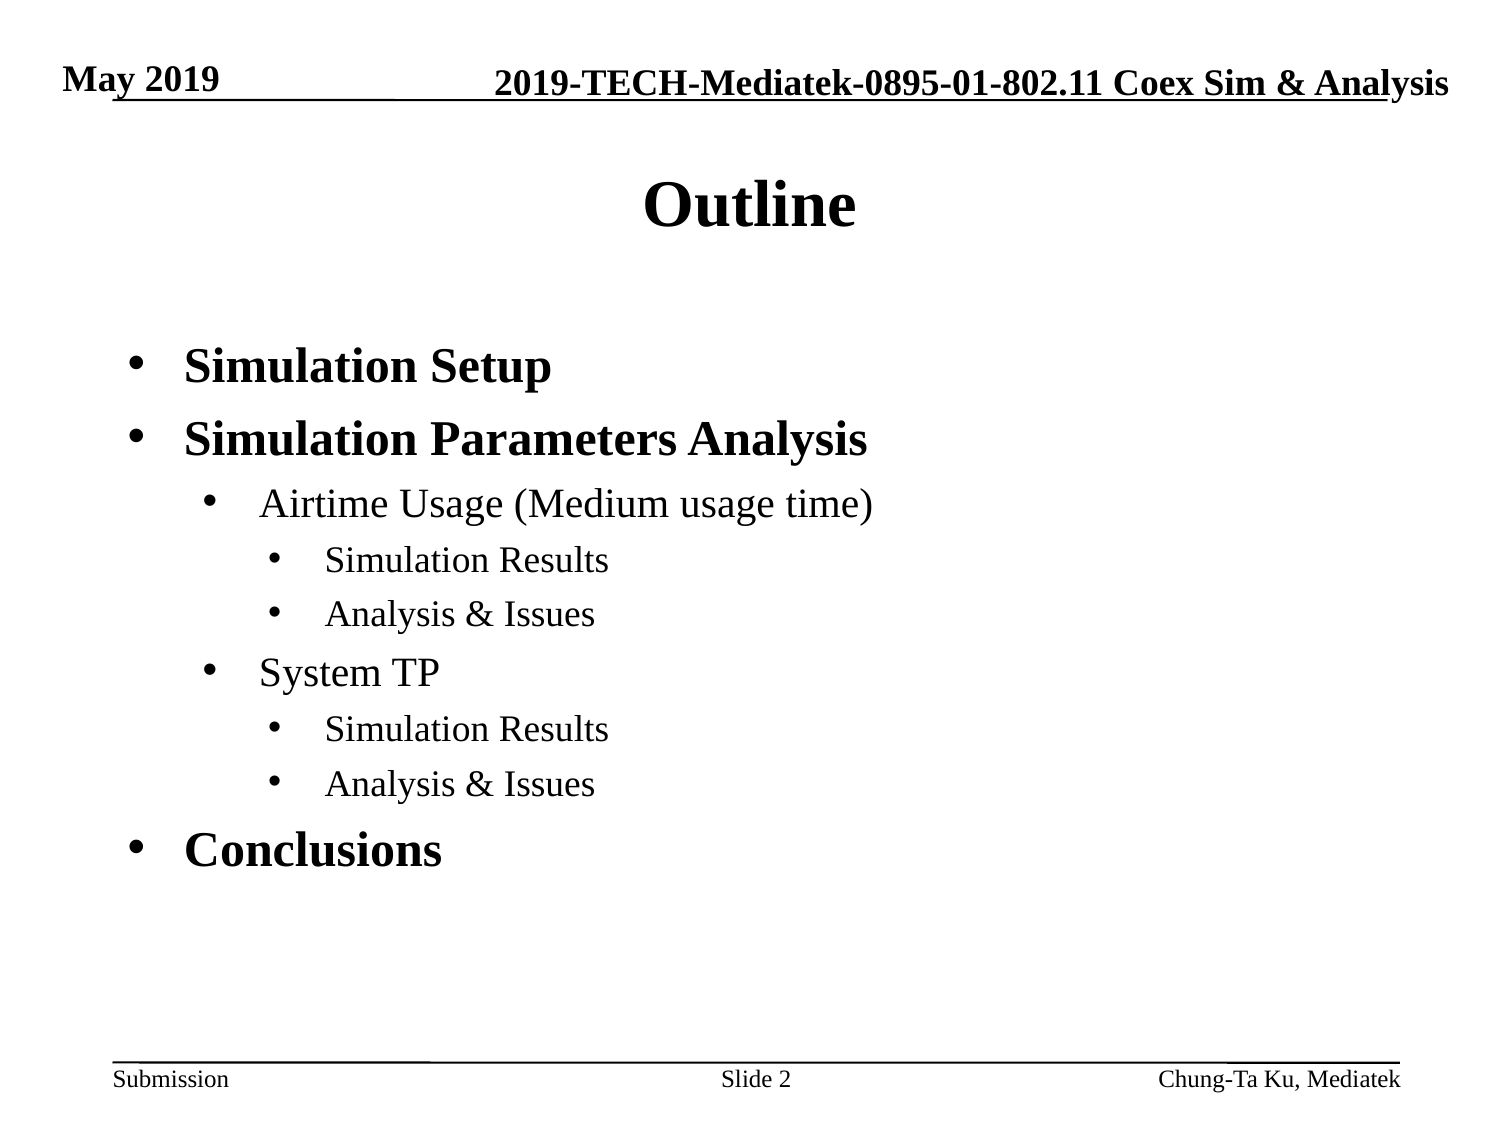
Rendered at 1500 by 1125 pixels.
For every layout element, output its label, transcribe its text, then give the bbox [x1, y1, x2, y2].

list Simulation Setup Simulation Parameters Analysis Airtime Usage (Medium usage time) Simulation Results Analysis & Issues System TP Simulation Results Analysis & Issues Conclusions [112, 324, 1388, 1000]
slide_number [62, 54, 371, 100]
slide_number Slide 2 [712, 1061, 800, 1123]
footer Chung-Ta Ku, Mediatek [878, 1061, 1402, 1093]
title Outline [112, 112, 1388, 288]
